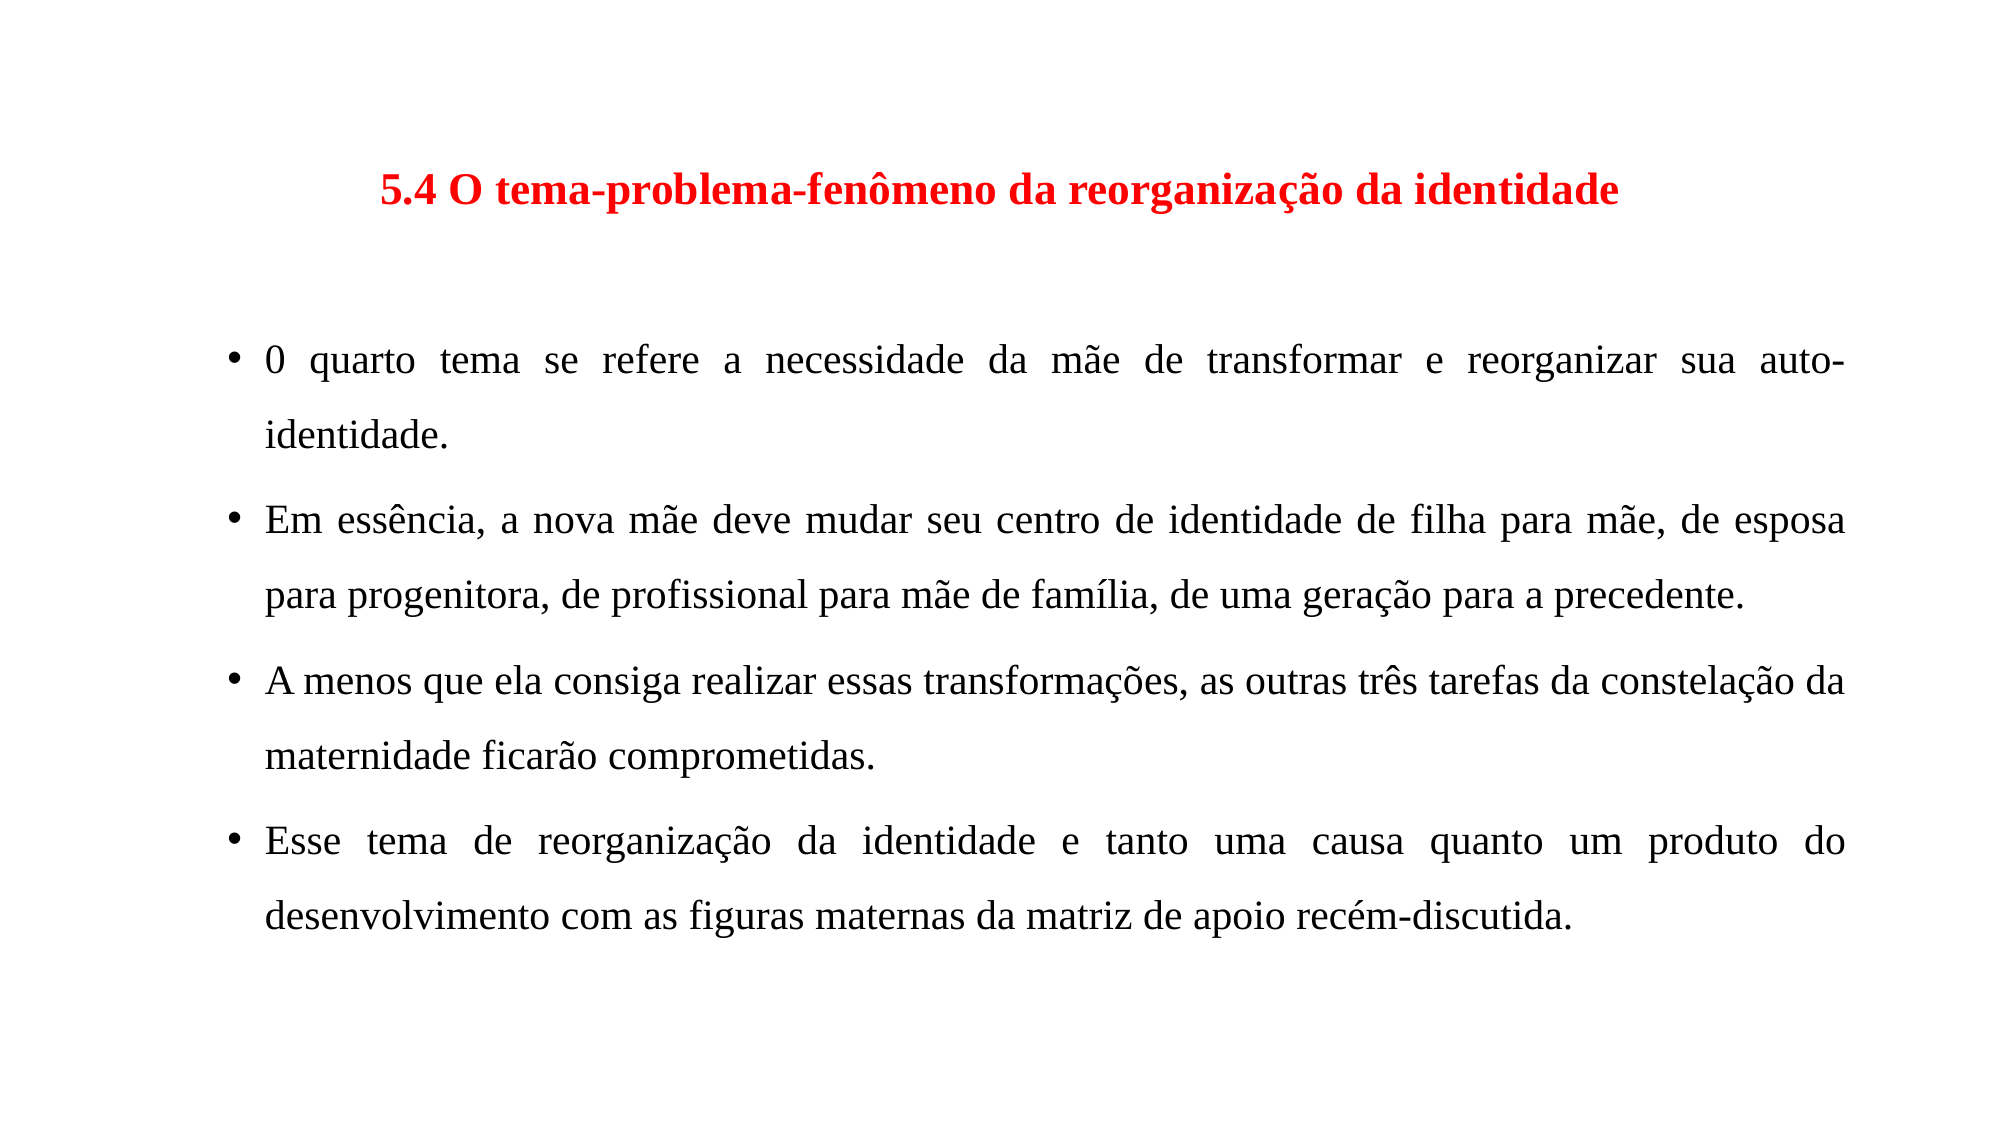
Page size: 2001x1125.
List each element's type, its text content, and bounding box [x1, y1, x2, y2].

list 0 quarto tema se refere a necessidade da mãe de transformar e reorganizar sua auto-identidade. Em essência, a nova mãe deve mudar seu centro de identidade de filha para mãe, de esposa para progenitora, de profissional para mãe de família, de uma geração para a precedente. A menos que ela consiga realizar essas transformações, as outras três tarefas da constelação da maternidade ficarão comprometidas. Esse tema de reorganização da identidade e tanto uma causa quanto um produto do desenvolvimento com as figuras maternas da matriz de apoio recém-discutida. [137, 299, 1863, 1014]
title 5.4 O tema-problema-fenômeno da reorganização da identidade [137, 59, 1863, 278]
